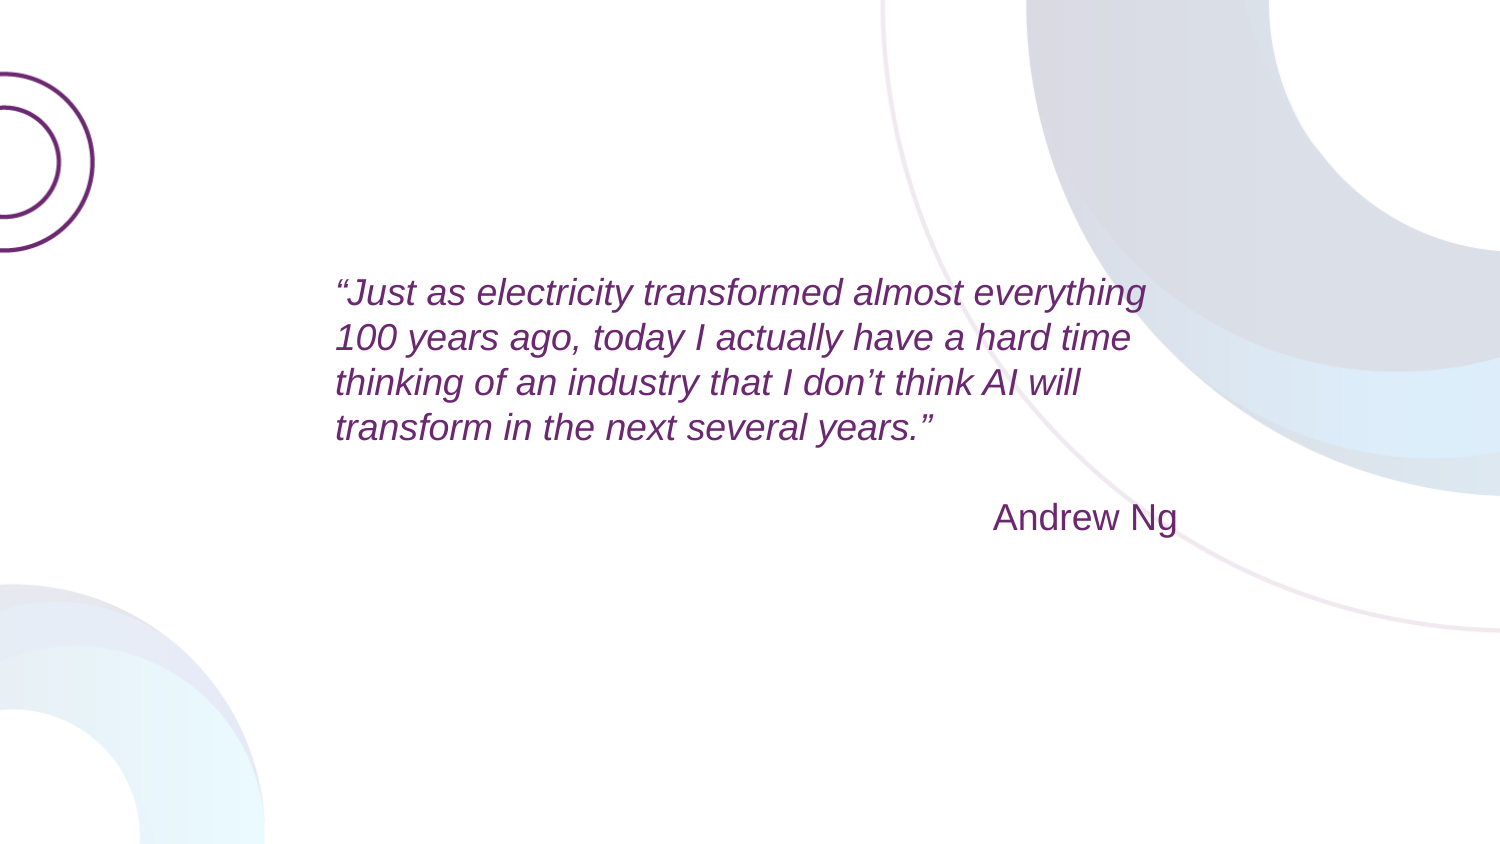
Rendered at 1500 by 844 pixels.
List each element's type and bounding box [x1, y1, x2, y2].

list [0, 0, 1500, 844]
